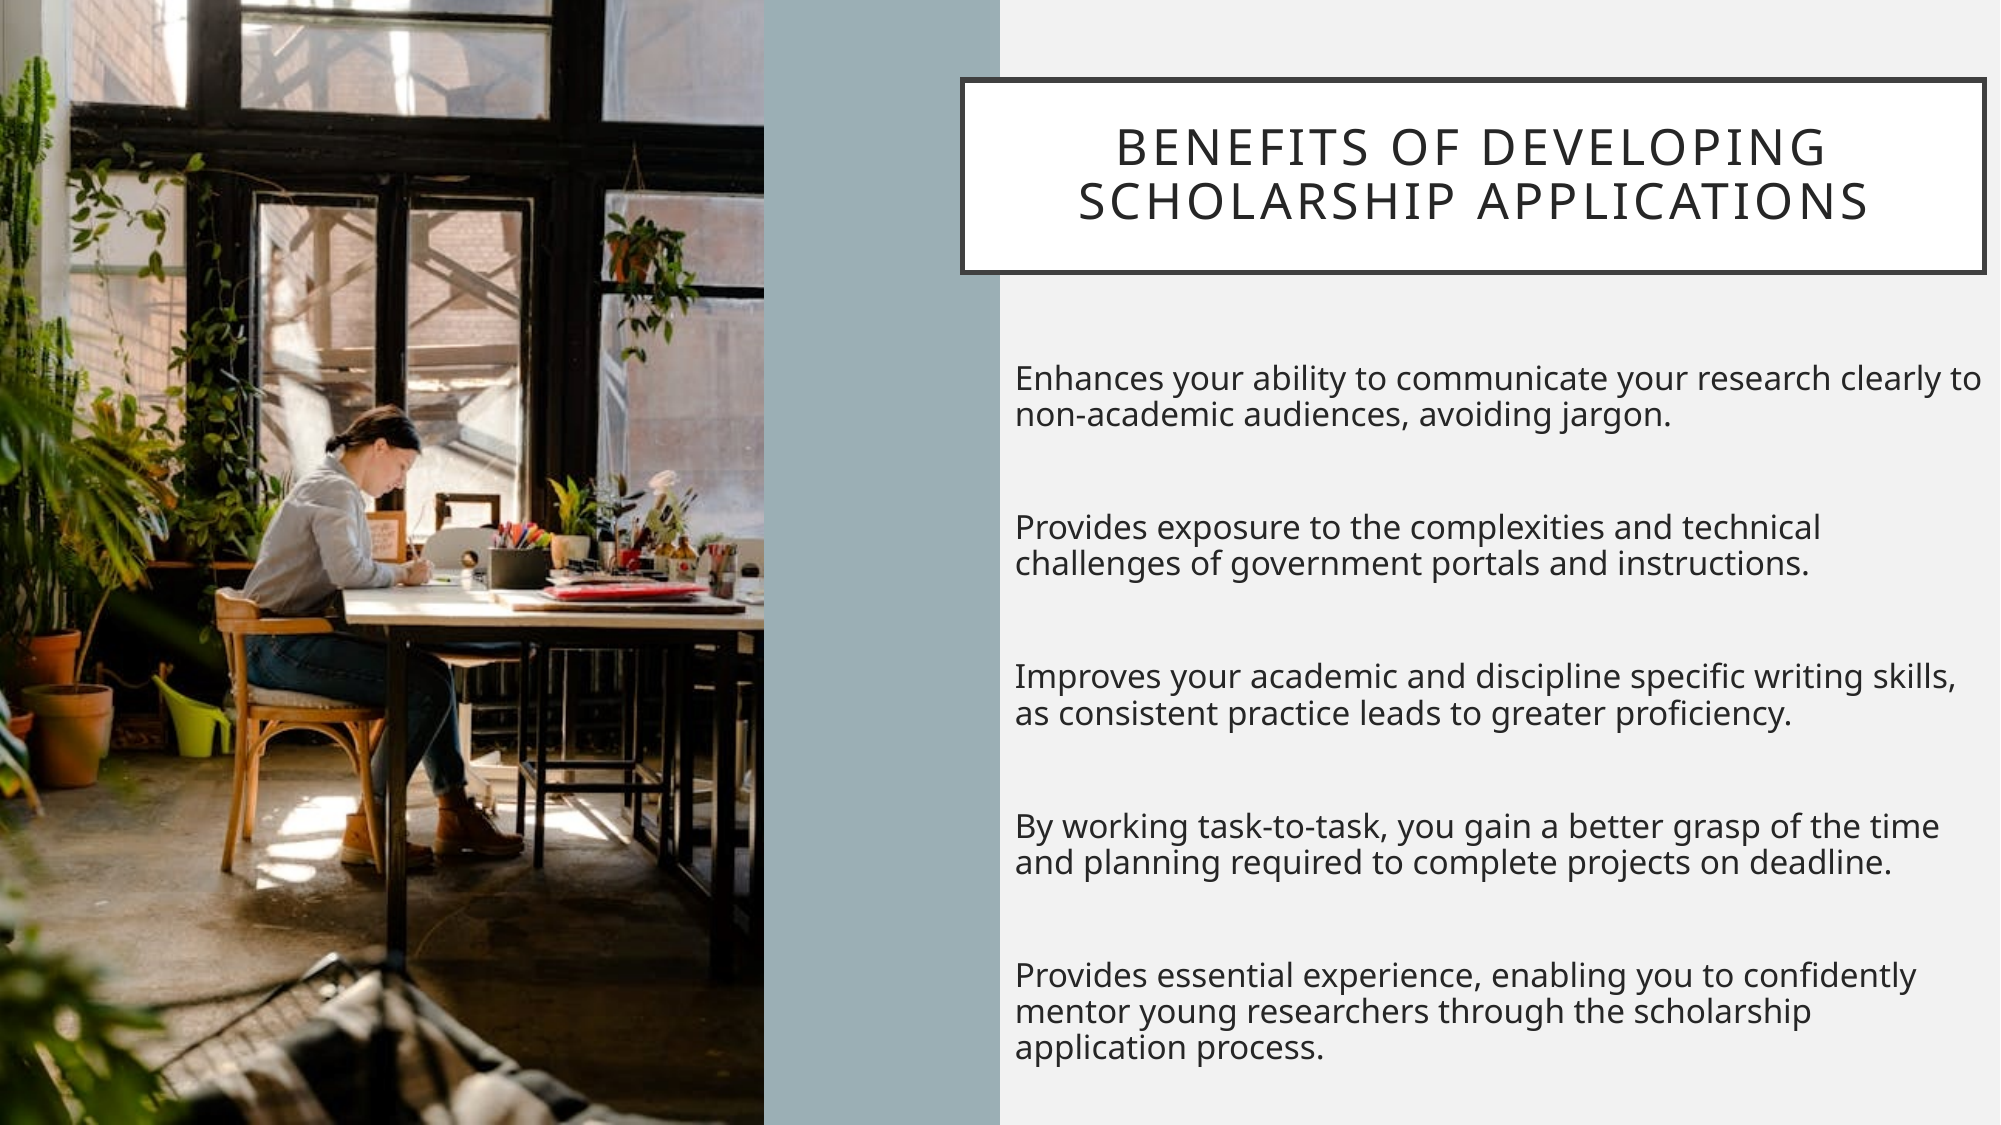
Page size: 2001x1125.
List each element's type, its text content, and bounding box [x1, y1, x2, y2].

text_box Enhances your ability to communicate your research clearly to non-academic audiences, avoiding jargon. Provides exposure to the complexities and technical challenges of government portals and instructions. Improves your academic and discipline specific writing skills, as consistent practice leads to greater proficiency. By working task-to-task, you gain a better grasp of the time and planning required to complete projects on deadline. Provides essential experience, enabling you to confidently mentor young researchers through the scholarship application process. [999, 298, 2000, 1079]
picture [0, 0, 764, 1125]
title Benefits of Developing Scholarship applications [960, 77, 1987, 275]
